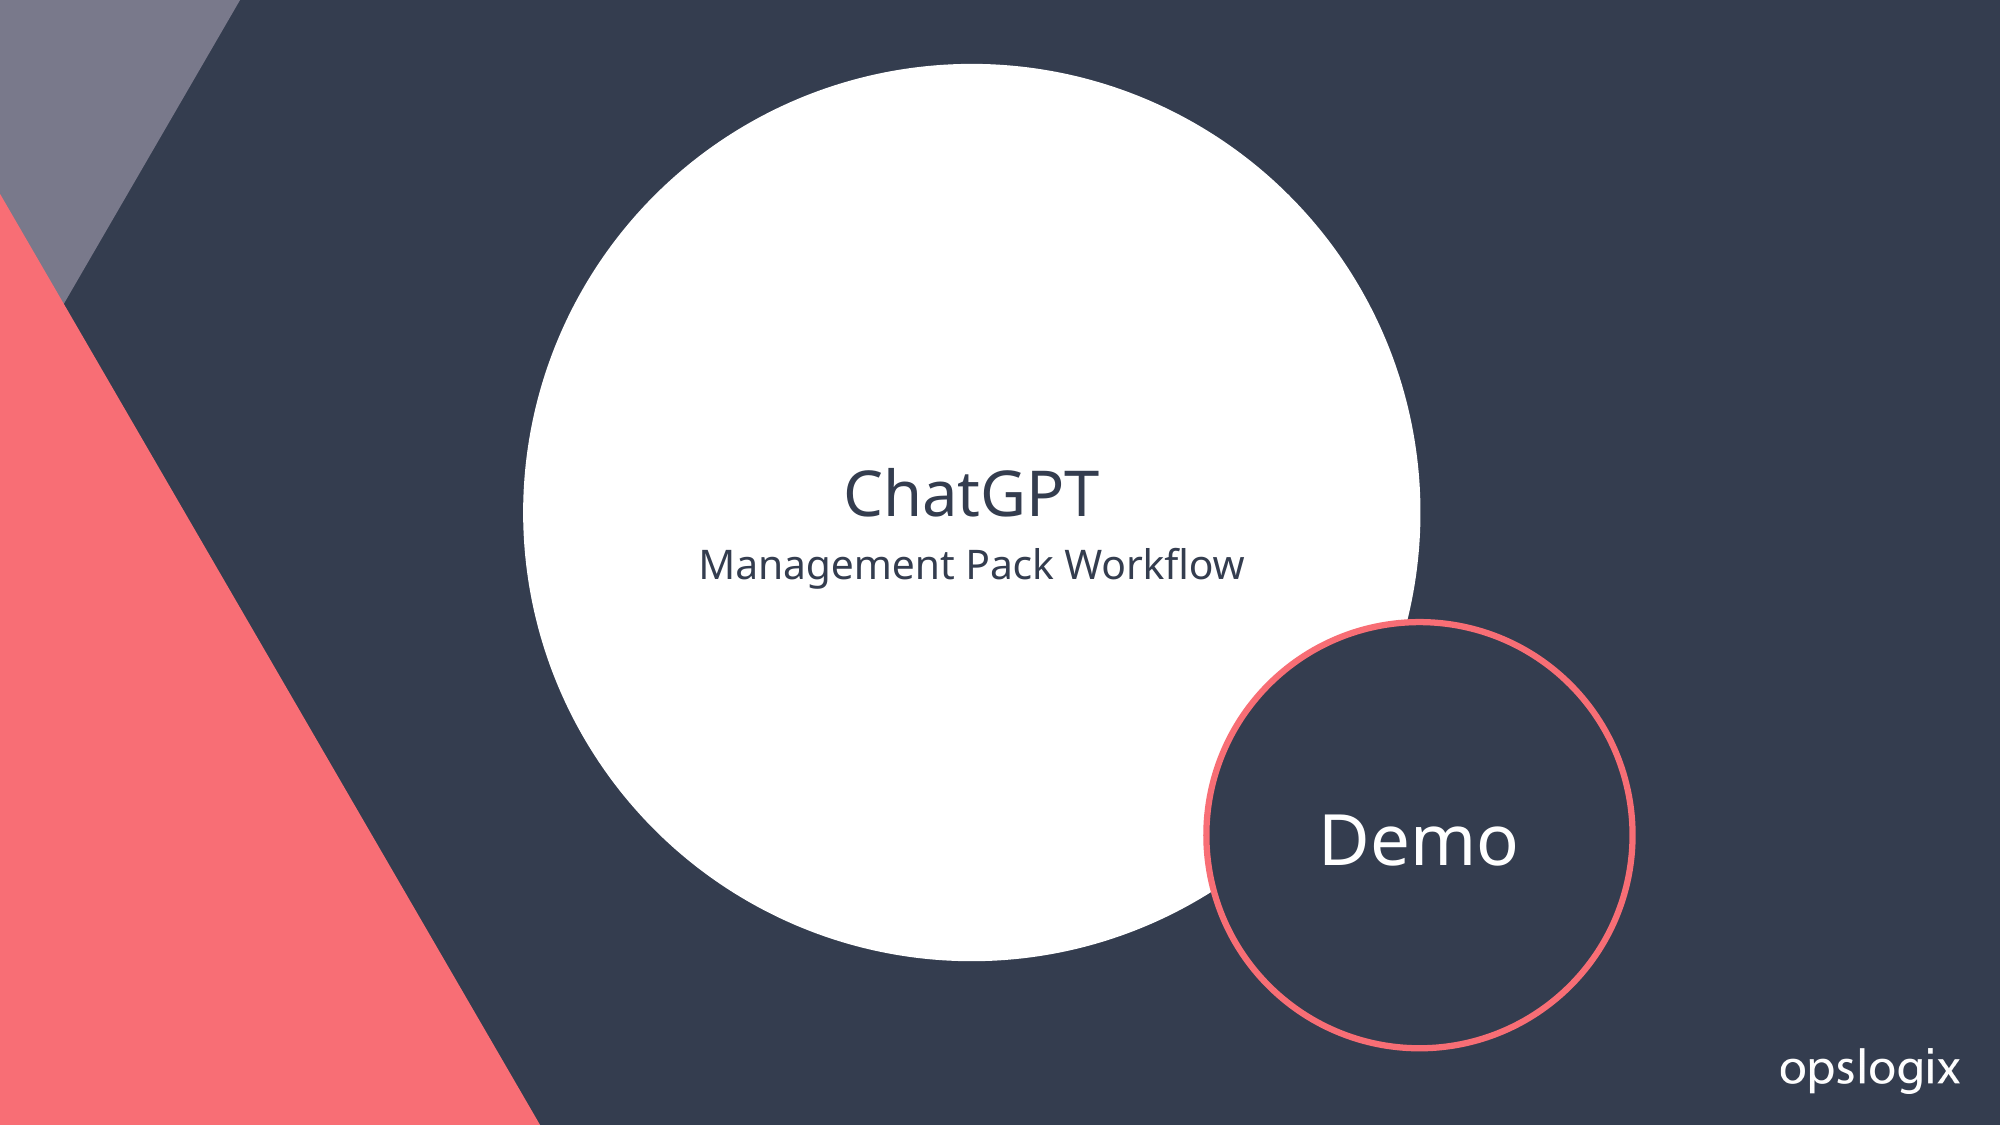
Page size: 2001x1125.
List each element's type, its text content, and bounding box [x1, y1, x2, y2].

picture [1779, 1048, 1960, 1096]
text_box [1205, 621, 1634, 1050]
text_box [0, 191, 542, 1125]
text_box Demo [1264, 796, 1575, 889]
text_box [0, 0, 242, 303]
text_box [523, 63, 1421, 962]
text_box ChatGPT Management Pack Workflow [539, 430, 1404, 595]
